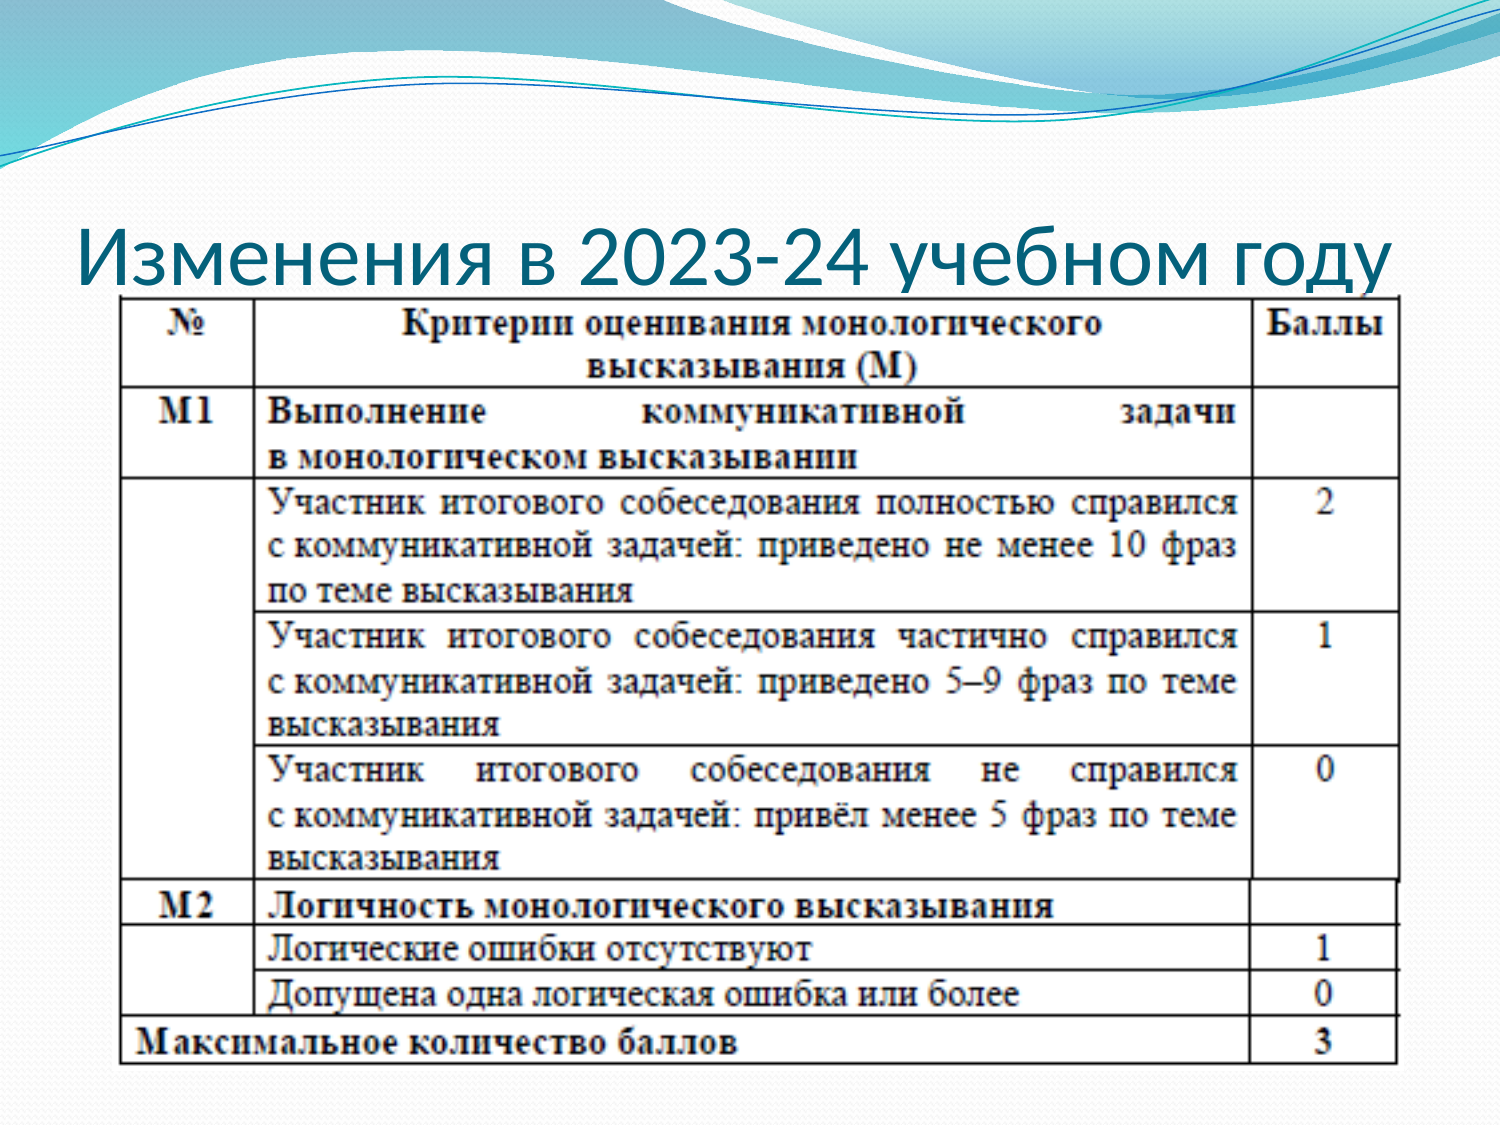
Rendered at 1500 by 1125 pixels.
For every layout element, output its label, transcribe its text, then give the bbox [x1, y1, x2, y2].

title Изменения в 2023-24 учебном году [75, 115, 1425, 303]
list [111, 293, 1404, 1071]
